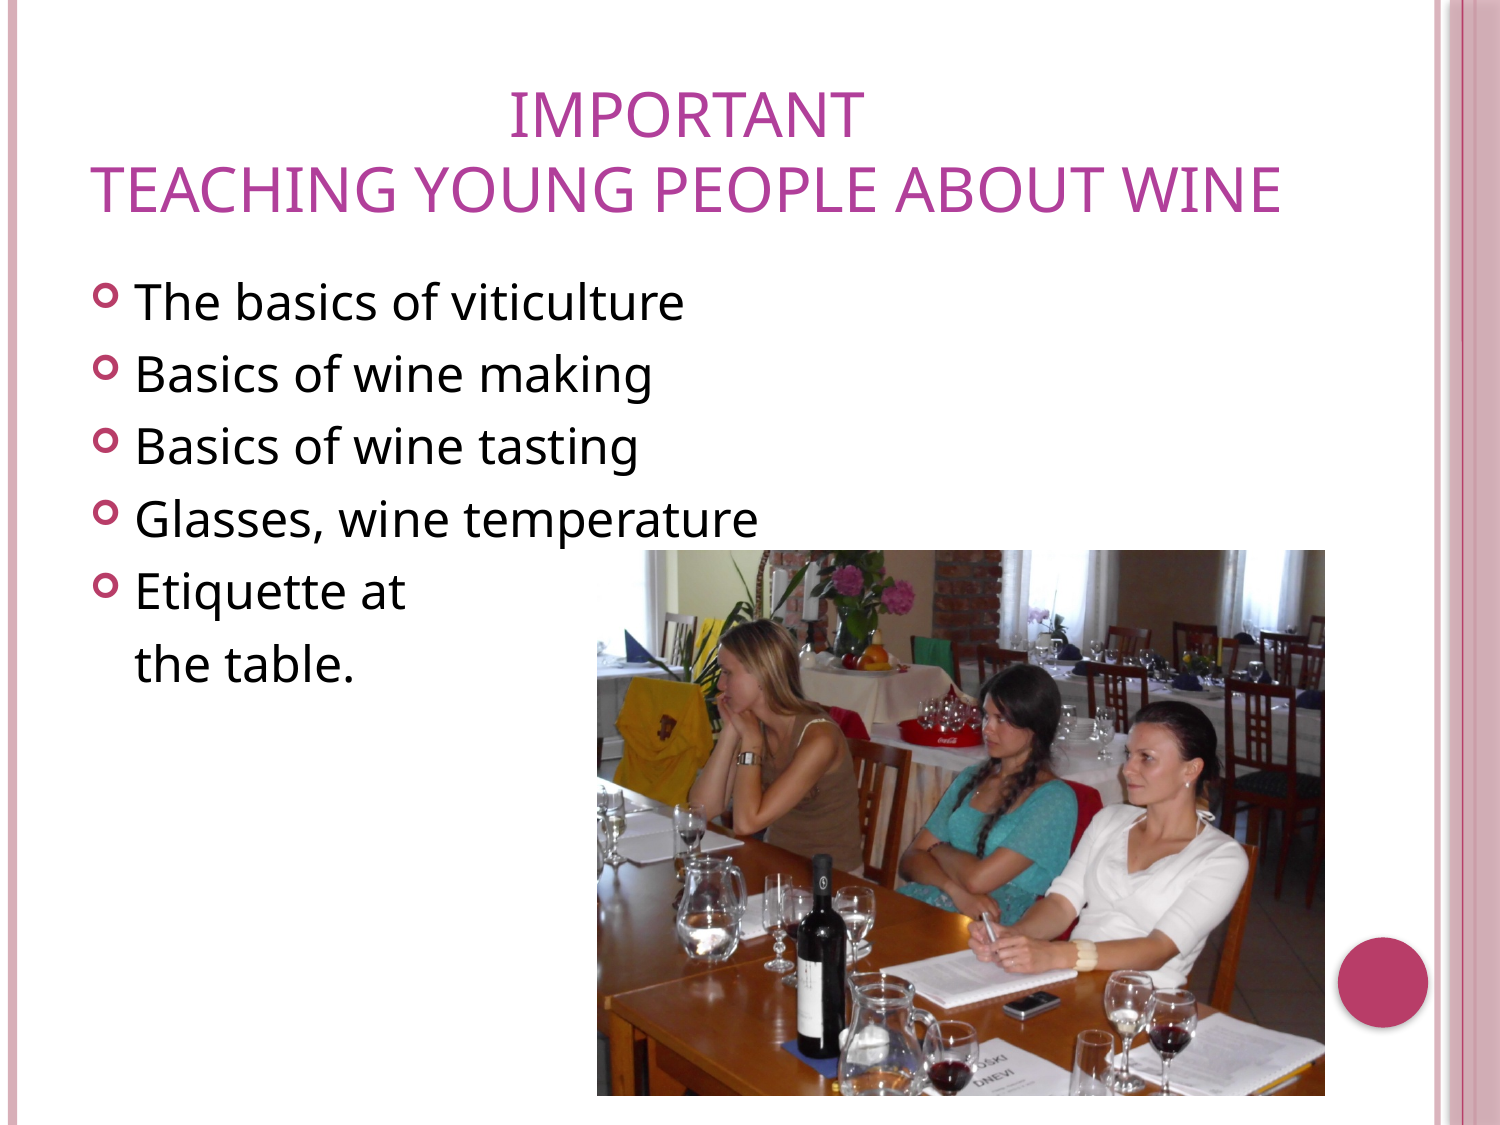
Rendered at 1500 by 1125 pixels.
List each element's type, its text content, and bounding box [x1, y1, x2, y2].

list The basics of viticulture Basics of wine making Basics of wine tasting Glasses, wine temperature Etiquette at the table. [74, 262, 1301, 669]
picture [597, 550, 1325, 1097]
title IMPORTANT teaching young people about wine [75, 45, 1300, 233]
